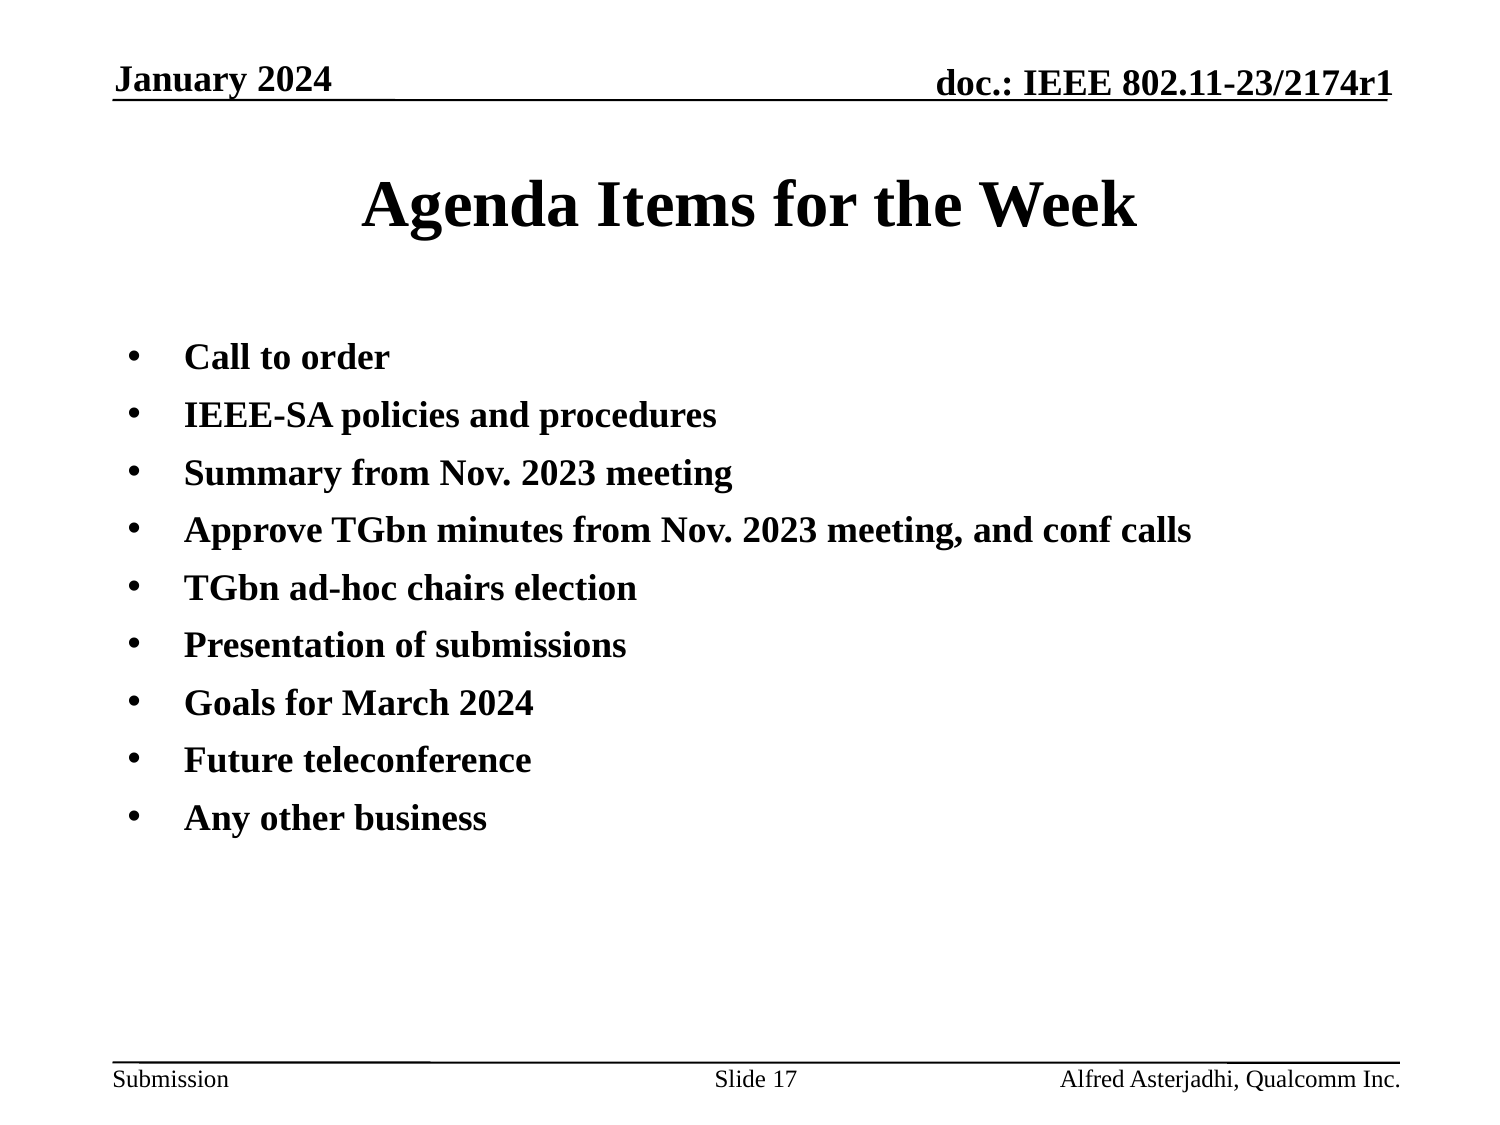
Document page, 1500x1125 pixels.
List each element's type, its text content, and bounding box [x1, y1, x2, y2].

title Agenda Items for the Week [112, 112, 1388, 288]
slide_number Slide 17 [712, 1061, 800, 1123]
list Call to order IEEE-SA policies and procedures Summary from Nov. 2023 meeting Approve TGbn minutes from Nov. 2023 meeting, and conf calls TGbn ad-hoc chairs election Presentation of submissions Goals for March 2024 Future teleconference Any other business [112, 324, 1388, 1000]
footer Alfred Asterjadhi, Qualcomm Inc. [878, 1061, 1402, 1093]
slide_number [114, 54, 493, 100]
